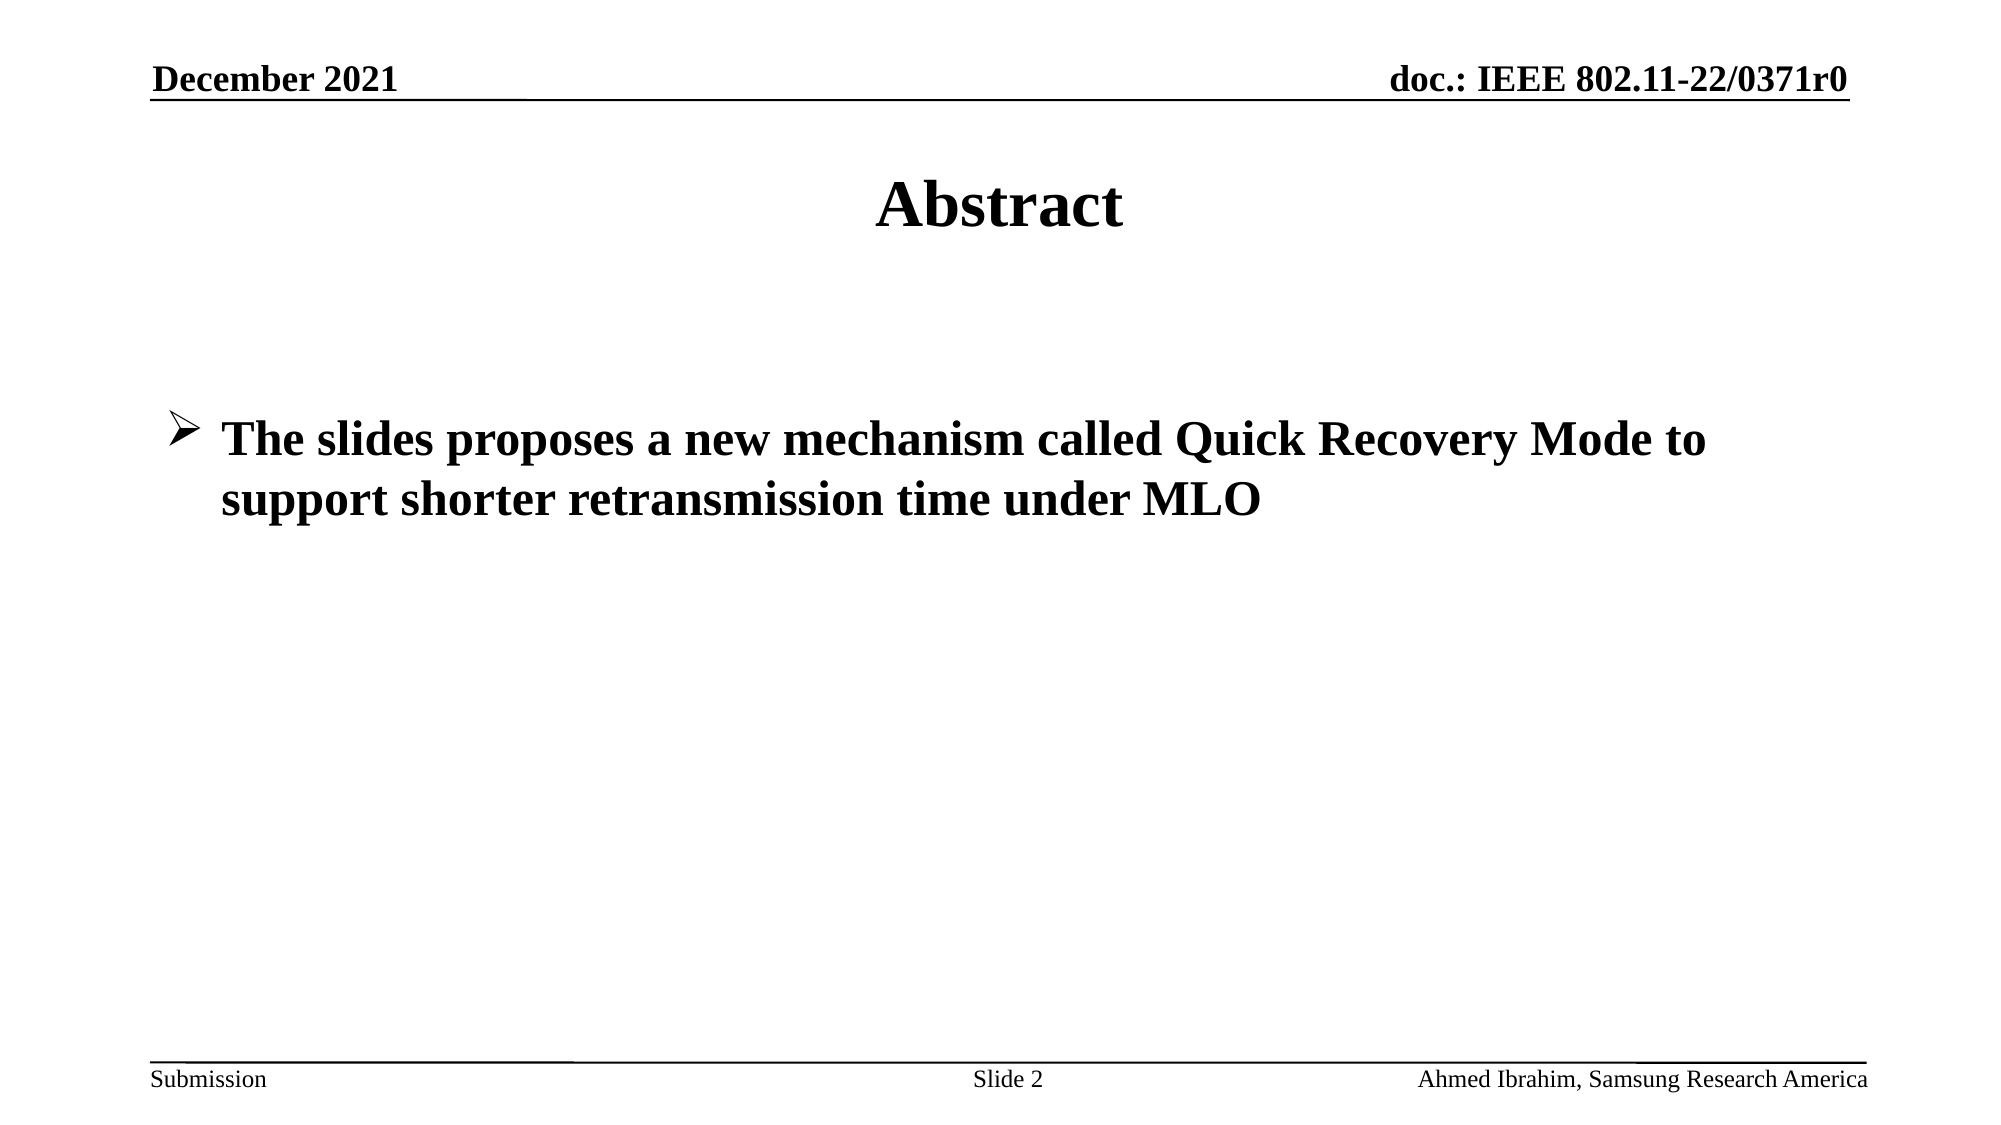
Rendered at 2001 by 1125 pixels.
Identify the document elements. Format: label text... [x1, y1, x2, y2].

list The slides proposes a new mechanism called Quick Recovery Mode to support shorter retransmission time under MLO [149, 324, 1850, 1000]
slide_number Slide 2 [950, 1061, 1067, 1123]
footer Ahmed Ibrahim, Samsung Research America [1171, 1061, 1869, 1093]
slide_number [152, 54, 563, 100]
title Abstract [149, 112, 1850, 288]
